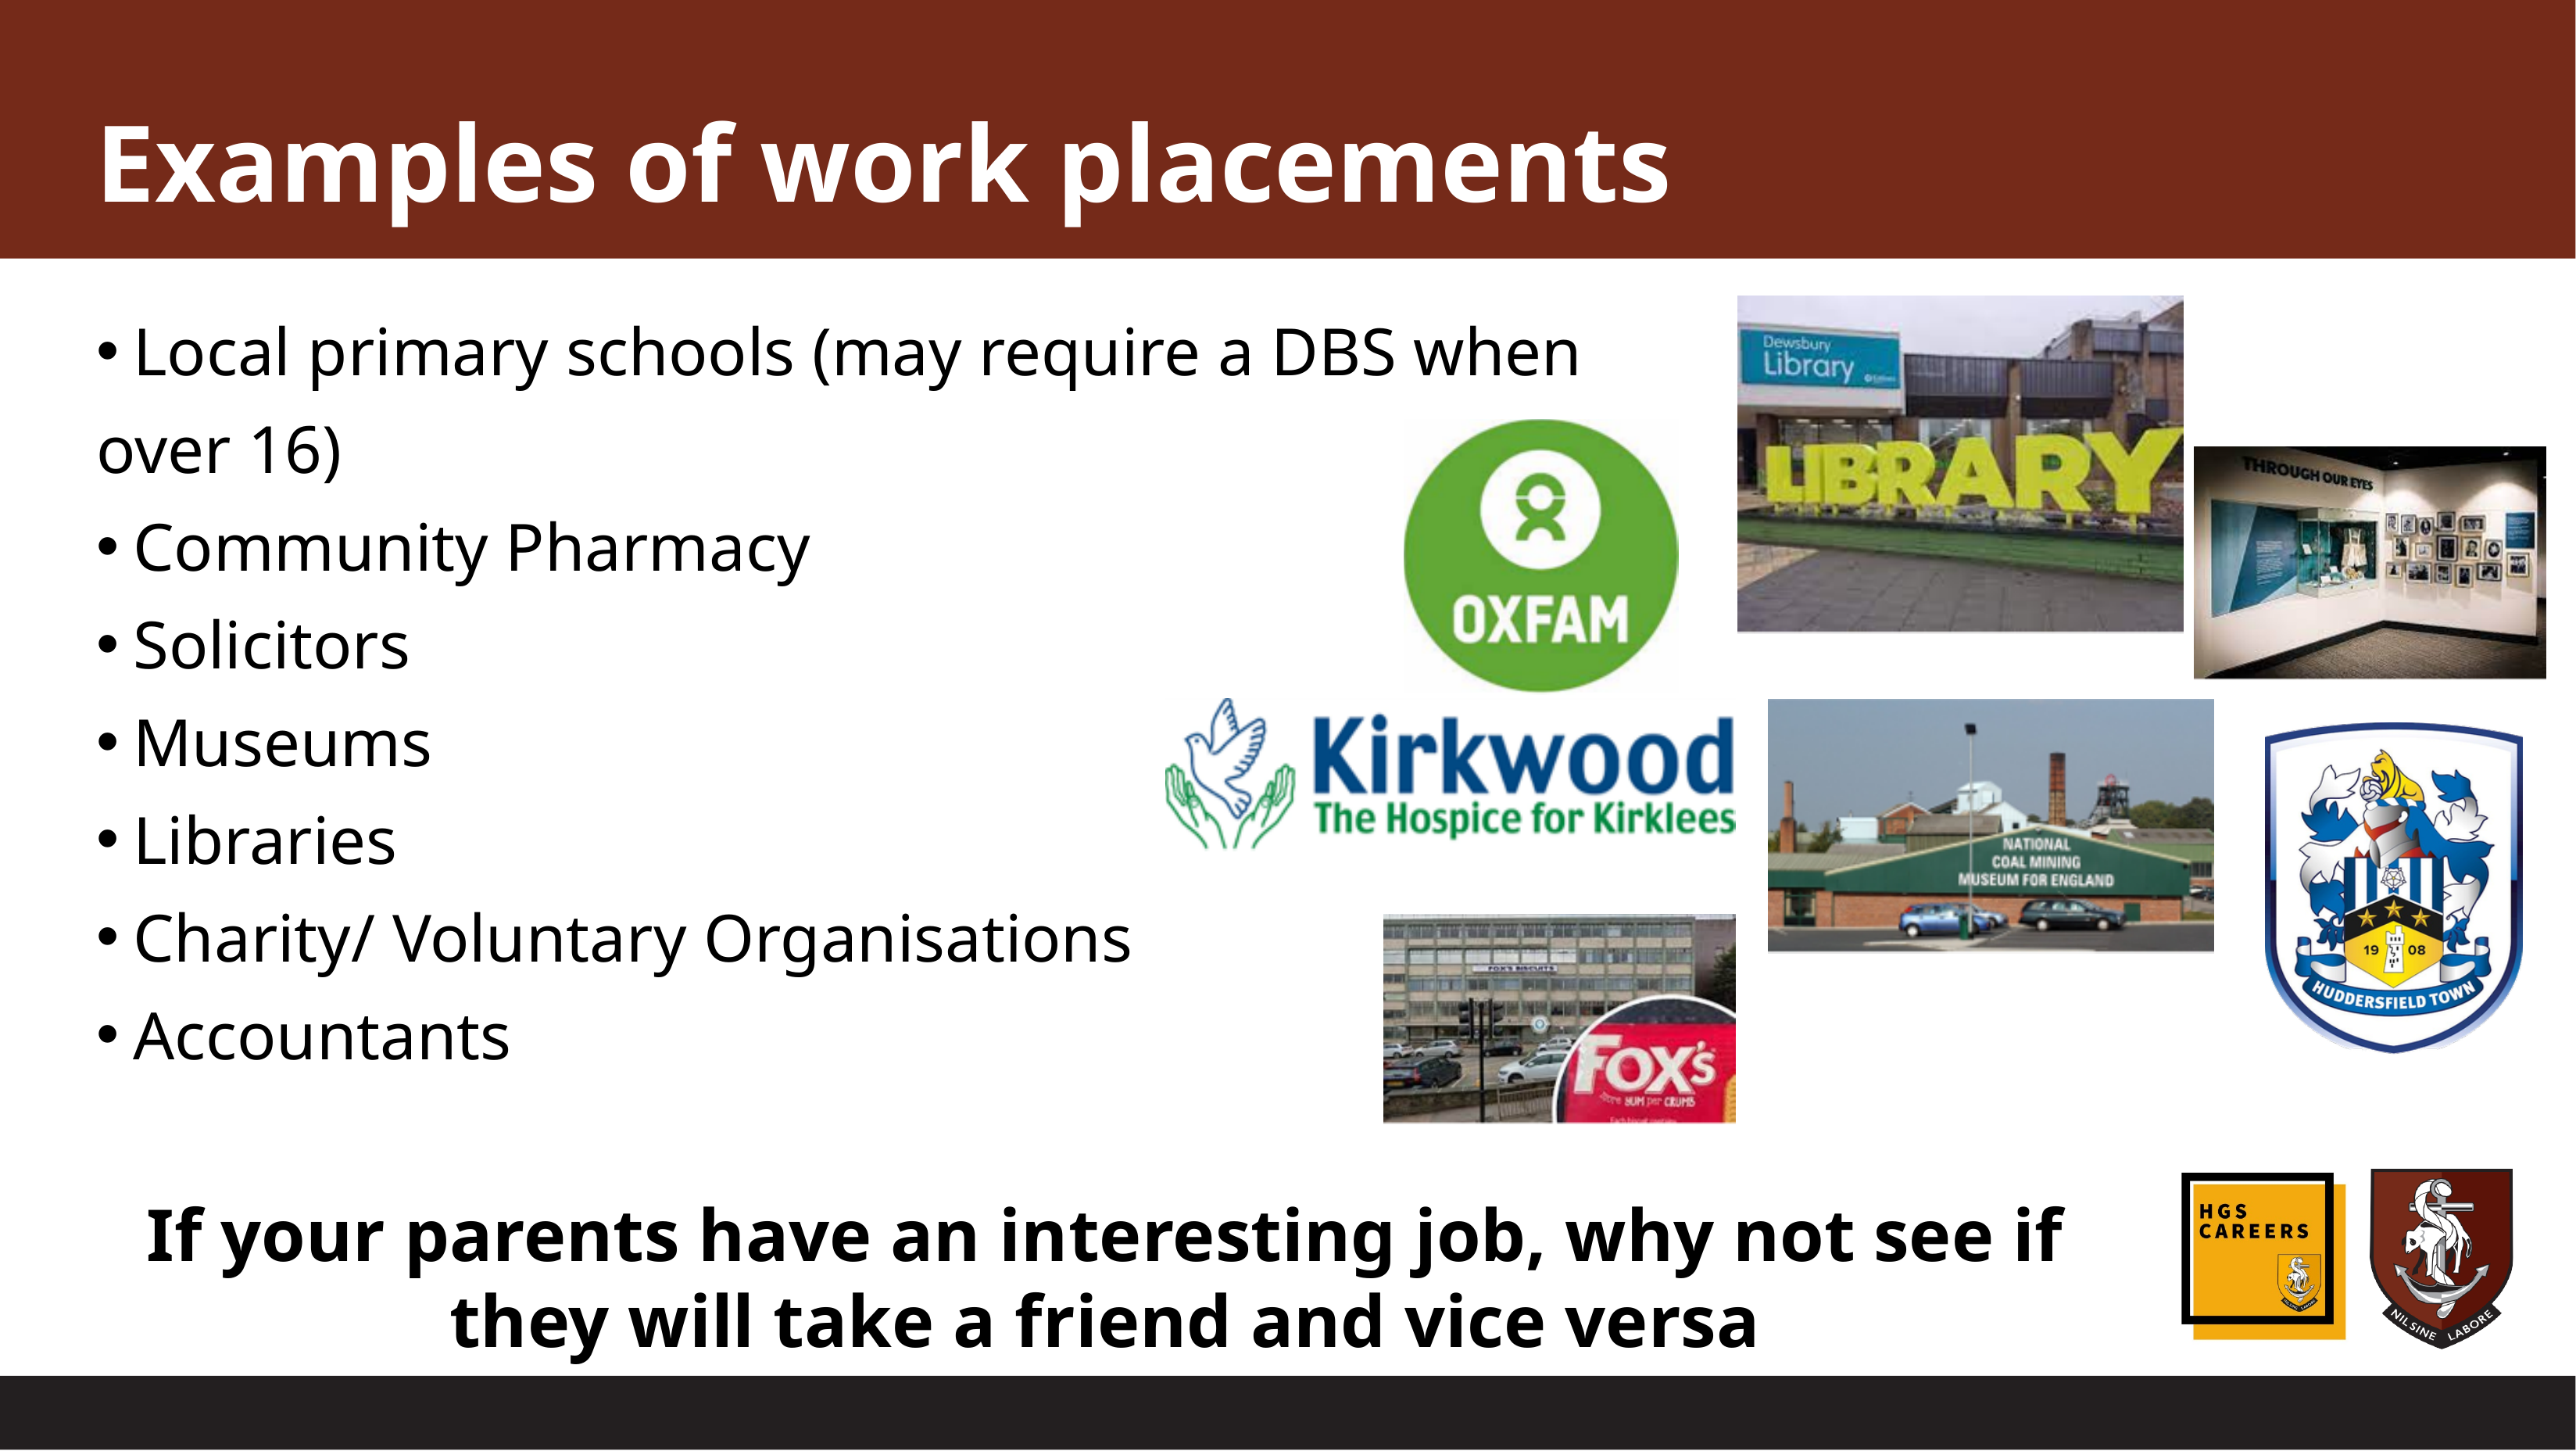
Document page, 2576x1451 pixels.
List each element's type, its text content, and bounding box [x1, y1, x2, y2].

picture [1768, 699, 2214, 955]
picture [1165, 698, 1737, 852]
picture [1737, 296, 2184, 635]
list Local primary schools (may require a DBS when over 16) Community Pharmacy Solicitors Museums Libraries Charity/ Voluntary Organisations Accountants If your parents have an interesting job, why not see if they will take a friend and vice versa [96, 310, 2115, 1375]
picture [1383, 913, 1736, 1124]
picture [2177, 1167, 2350, 1345]
picture [1404, 419, 1679, 695]
text_box [0, 0, 2576, 259]
text_box [0, 1375, 2576, 1450]
text_box [2370, 1169, 2513, 1349]
picture [2194, 446, 2546, 681]
title Examples of work placements [95, 95, 2481, 339]
picture [2264, 722, 2523, 1061]
